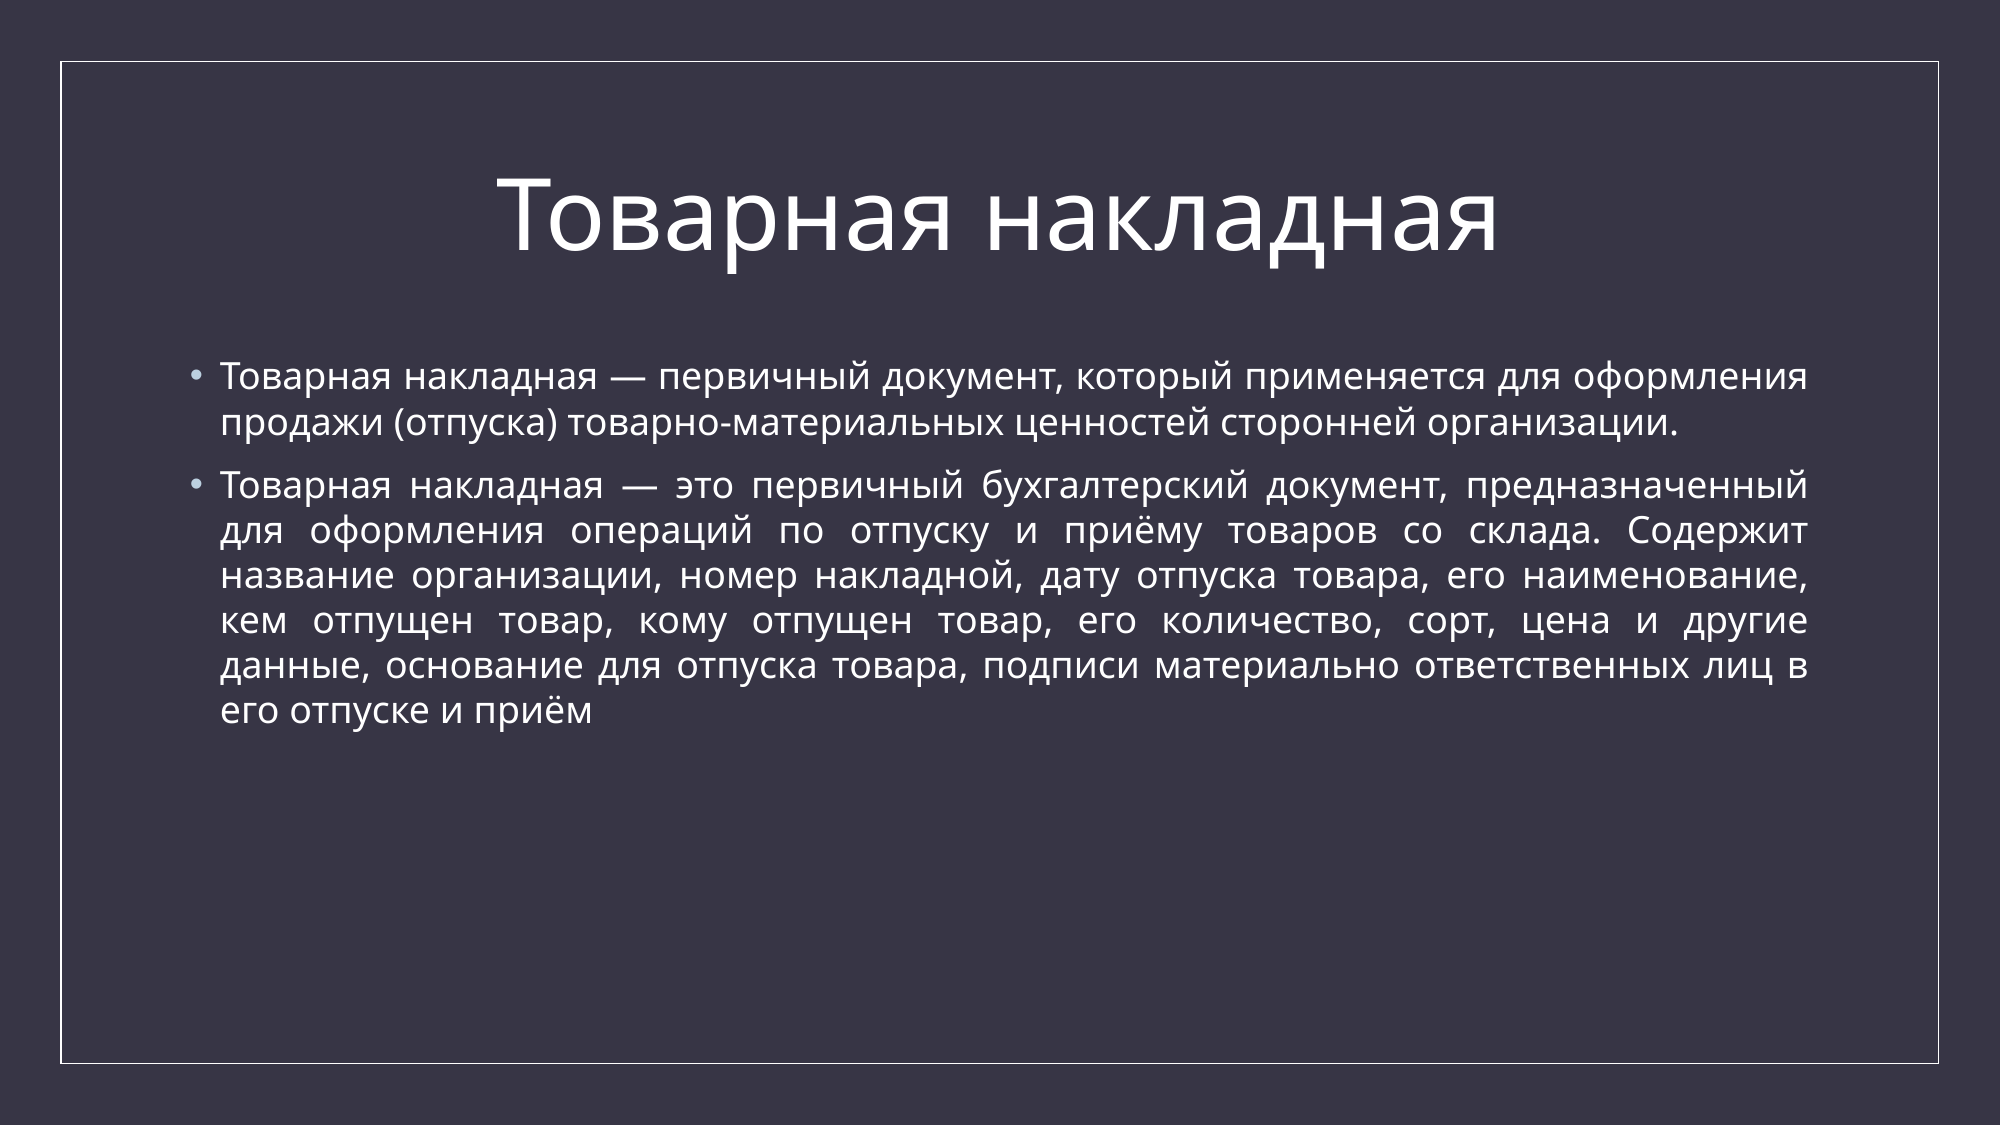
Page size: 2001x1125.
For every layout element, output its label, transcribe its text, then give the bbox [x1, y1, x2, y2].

title Товарная накладная [174, 105, 1825, 331]
list Товарная накладная — первичный документ, который применяется для оформления продажи (отпуска) товарно-материальных ценностей сторонней организации. Товарная накладная — это первичный бухгалтерский документ, предназначенный для оформления операций по отпуску и приёму товаров со склада. Содержит название организации, номер накладной, дату отпуска товара, его наименование, кем отпущен товар, кому отпущен товар, его количество, сорт, цена и другие данные, основание для отпуска товара, подписи материально ответственных лиц в его отпуске и приём [174, 345, 1825, 990]
